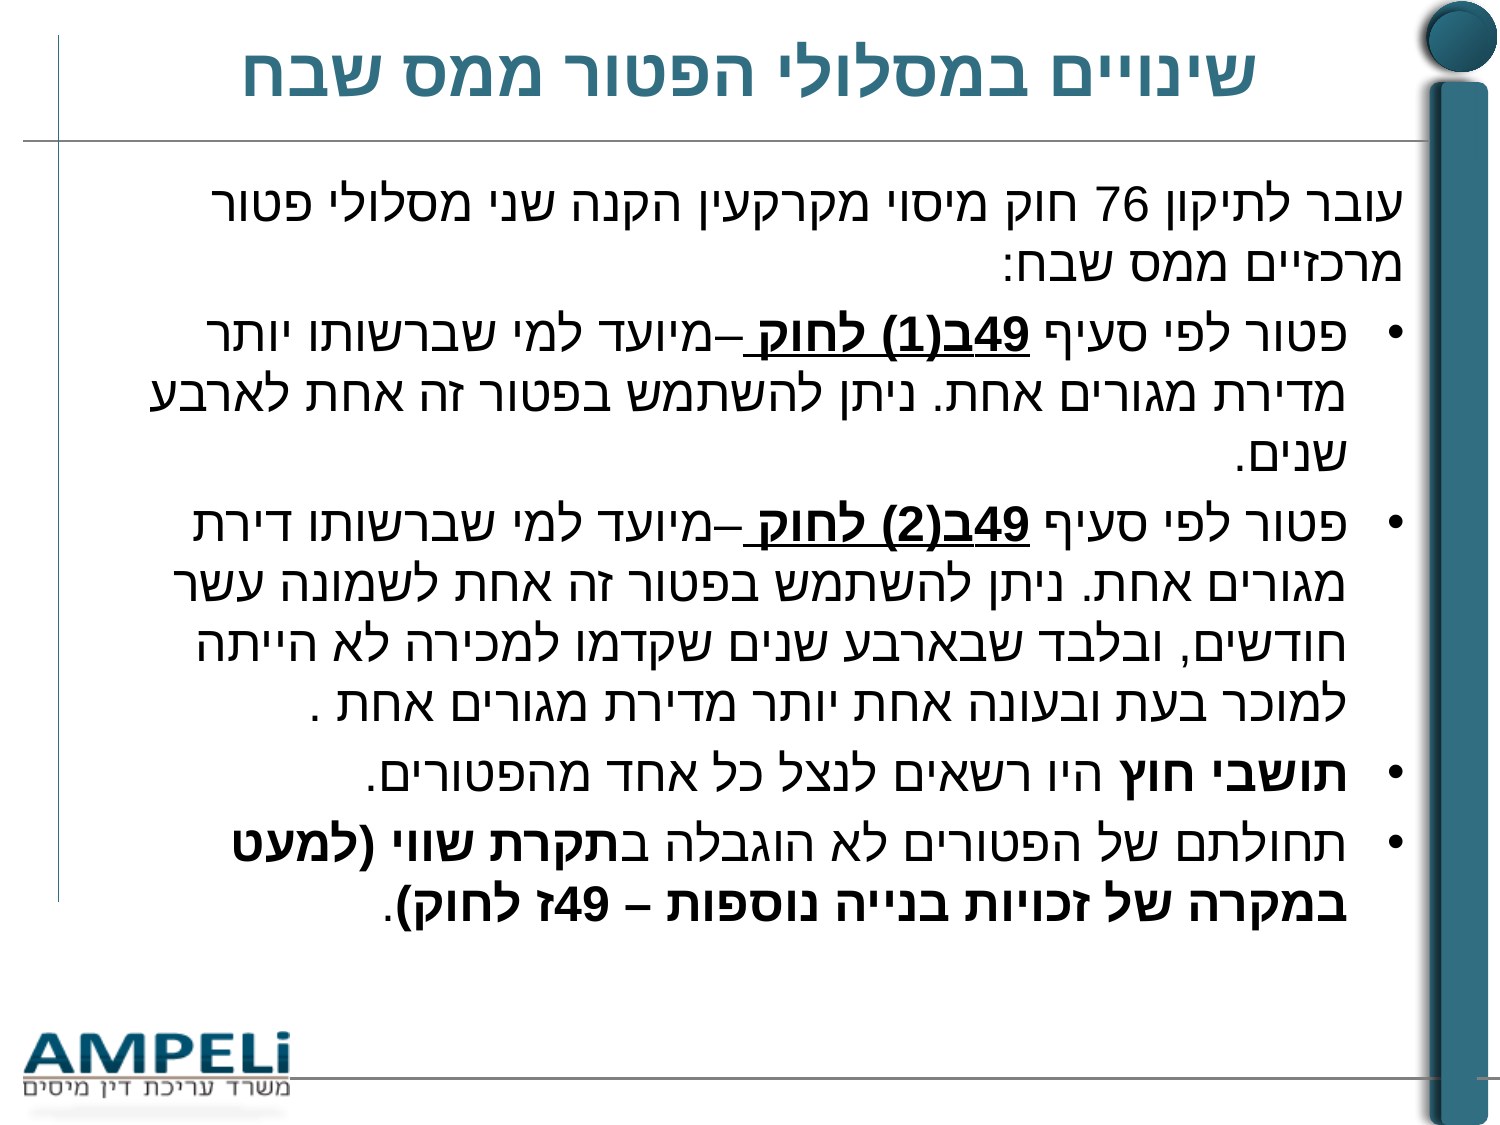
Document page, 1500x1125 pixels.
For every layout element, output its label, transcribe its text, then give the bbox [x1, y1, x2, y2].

picture [23, 1031, 290, 1125]
list עובר לתיקון 76 חוק מיסוי מקרקעין הקנה שני מסלולי פטור מרכזיים ממס שבח: פטור לפי סעיף 49ב(1) לחוק –מיועד למי שברשותו יותר מדירת מגורים אחת. ניתן להשתמש בפטור זה אחת לארבע שנים. פטור לפי סעיף 49ב(2) לחוק –מיועד למי שברשותו דירת מגורים אחת. ניתן להשתמש בפטור זה אחת לשמונה עשר חודשים, ובלבד שבארבע שנים שקדמו למכירה לא הייתה למוכר בעת ובעונה אחת יותר מדירת מגורים אחת . תושבי חוץ היו רשאים לנצל כל אחד מהפטורים. תחולתם של הפטורים לא הוגבלה בתקרת שווי (למעט במקרה של זכויות בנייה נוספות – 49ז לחוק). [70, 164, 1421, 985]
title שינויים במסלולי הפטור ממס שבח [75, 0, 1425, 141]
